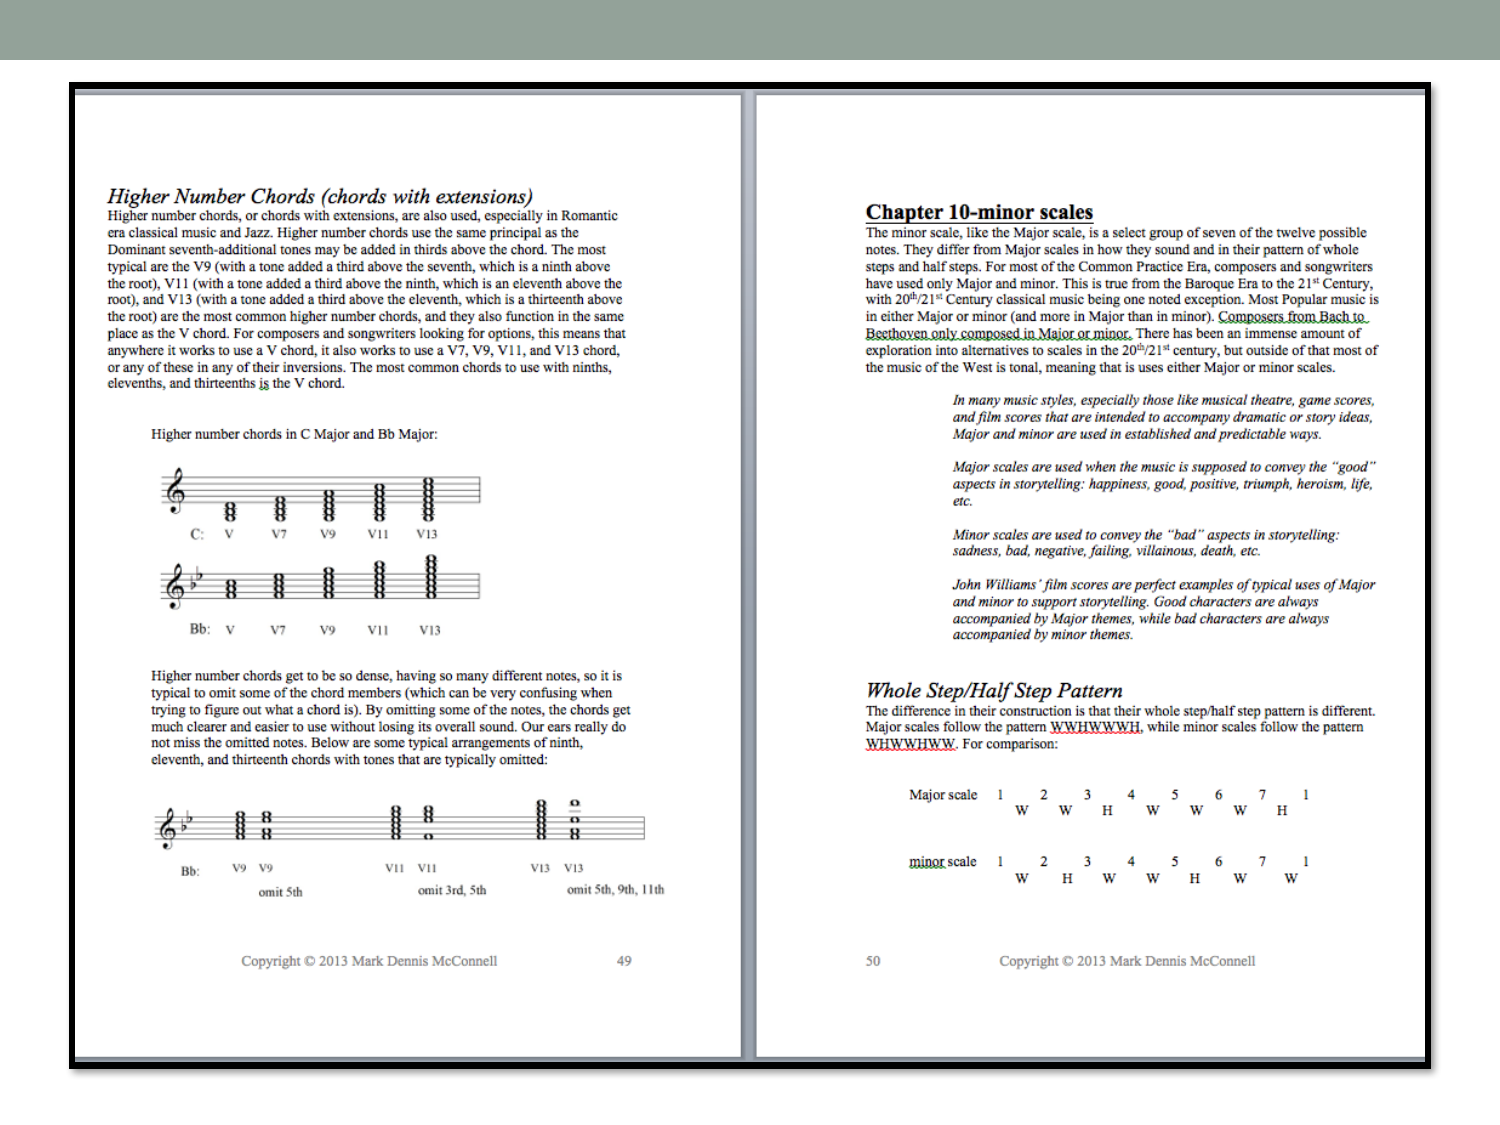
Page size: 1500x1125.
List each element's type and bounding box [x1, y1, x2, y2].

list [74, 88, 1426, 1063]
